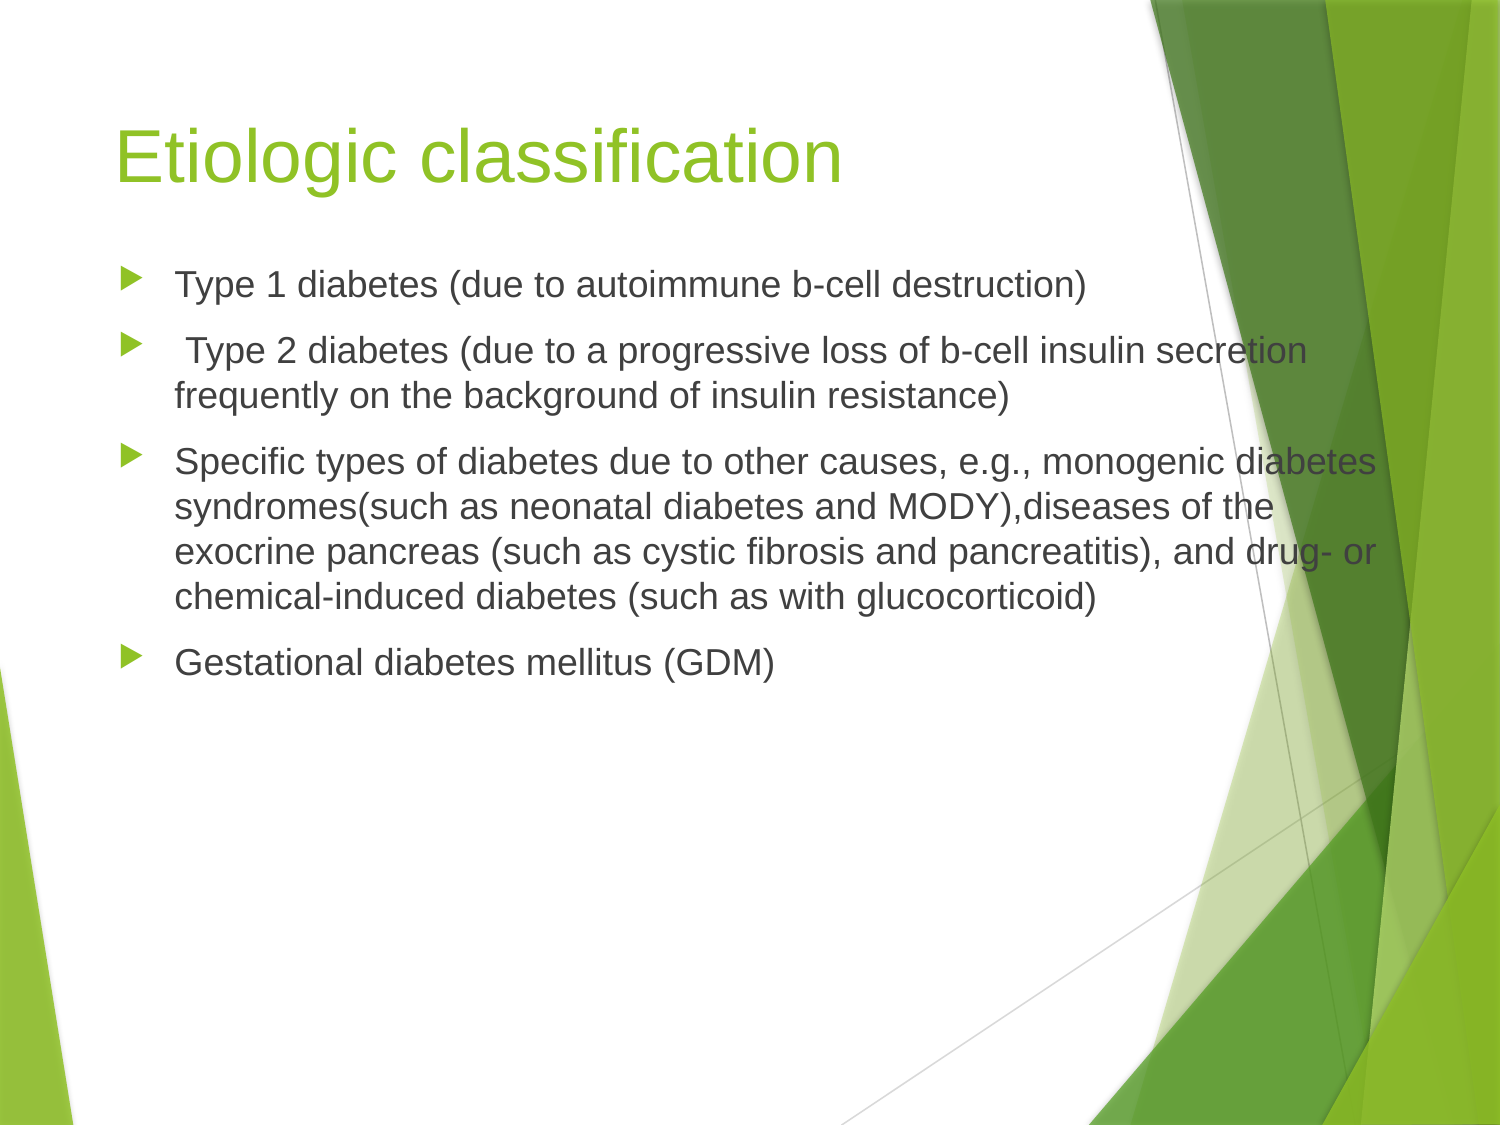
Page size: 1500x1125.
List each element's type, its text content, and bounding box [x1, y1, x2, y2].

title Etiologic classification [99, 99, 1142, 317]
list Type 1 diabetes (due to autoimmune b-cell destruction) Type 2 diabetes (due to a progressive loss of b-cell insulin secretion frequently on the background of insulin resistance) Specific types of diabetes due to other causes, e.g., monogenic diabetes syndromes(such as neonatal diabetes and MODY),diseases of the exocrine pancreas (such as cystic fibrosis and pancreatitis), and drug- or chemical-induced diabetes (such as with glucocorticoid) Gestational diabetes mellitus (GDM) [103, 252, 1397, 1014]
